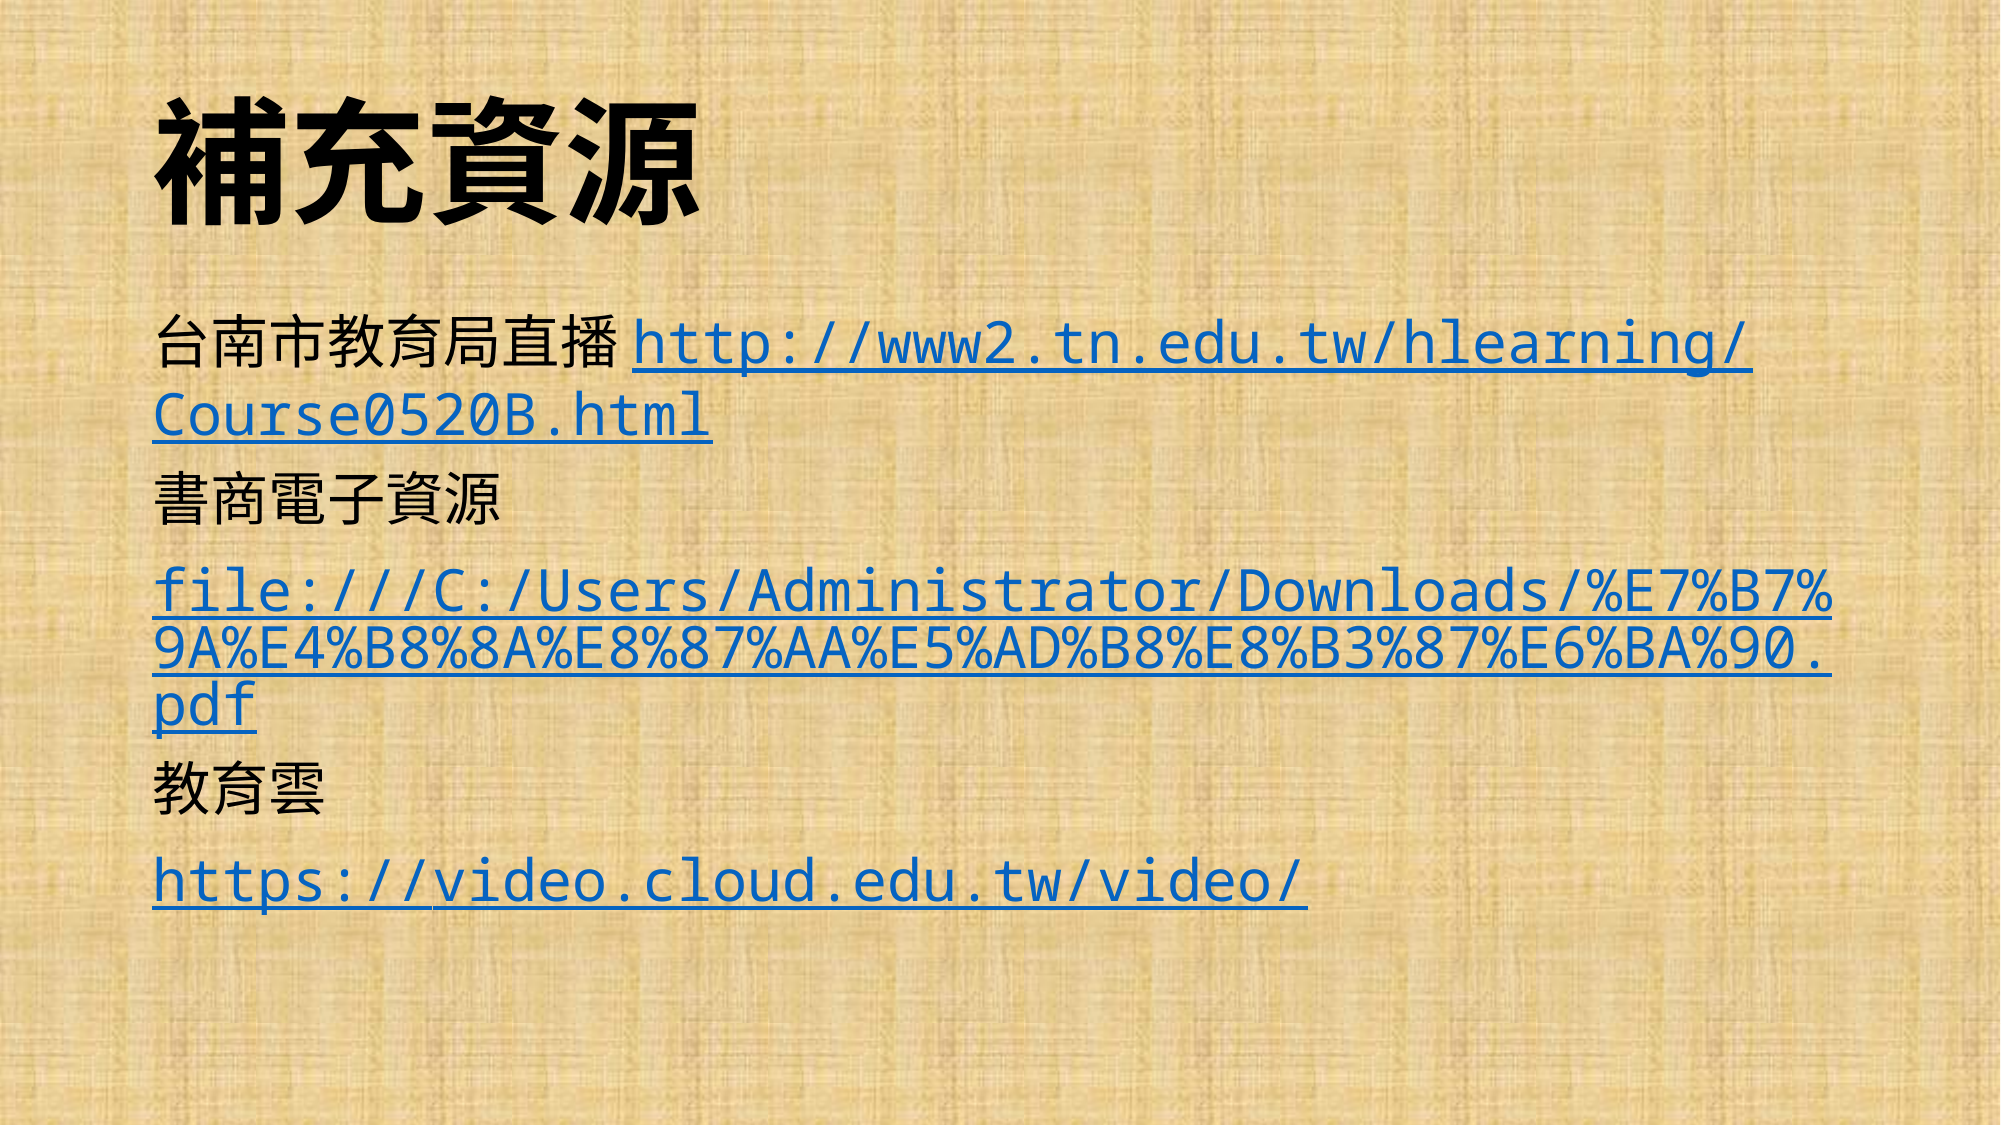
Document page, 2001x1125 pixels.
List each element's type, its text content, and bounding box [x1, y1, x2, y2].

list 台南市教育局直播http://www2.tn.edu.tw/hlearning/Course0520B.html 書商電子資源 file:///C:/Users/Administrator/Downloads/%E7%B7%9A%E4%B8%8A%E8%87%AA%E5%AD%B8%E8%B3%87%E6%BA%90.pdf 教育雲 https://video.cloud.edu.tw/video/ [137, 299, 1863, 1014]
title 補充資源 [137, 59, 1863, 278]
picture [0, 0, 2001, 1125]
